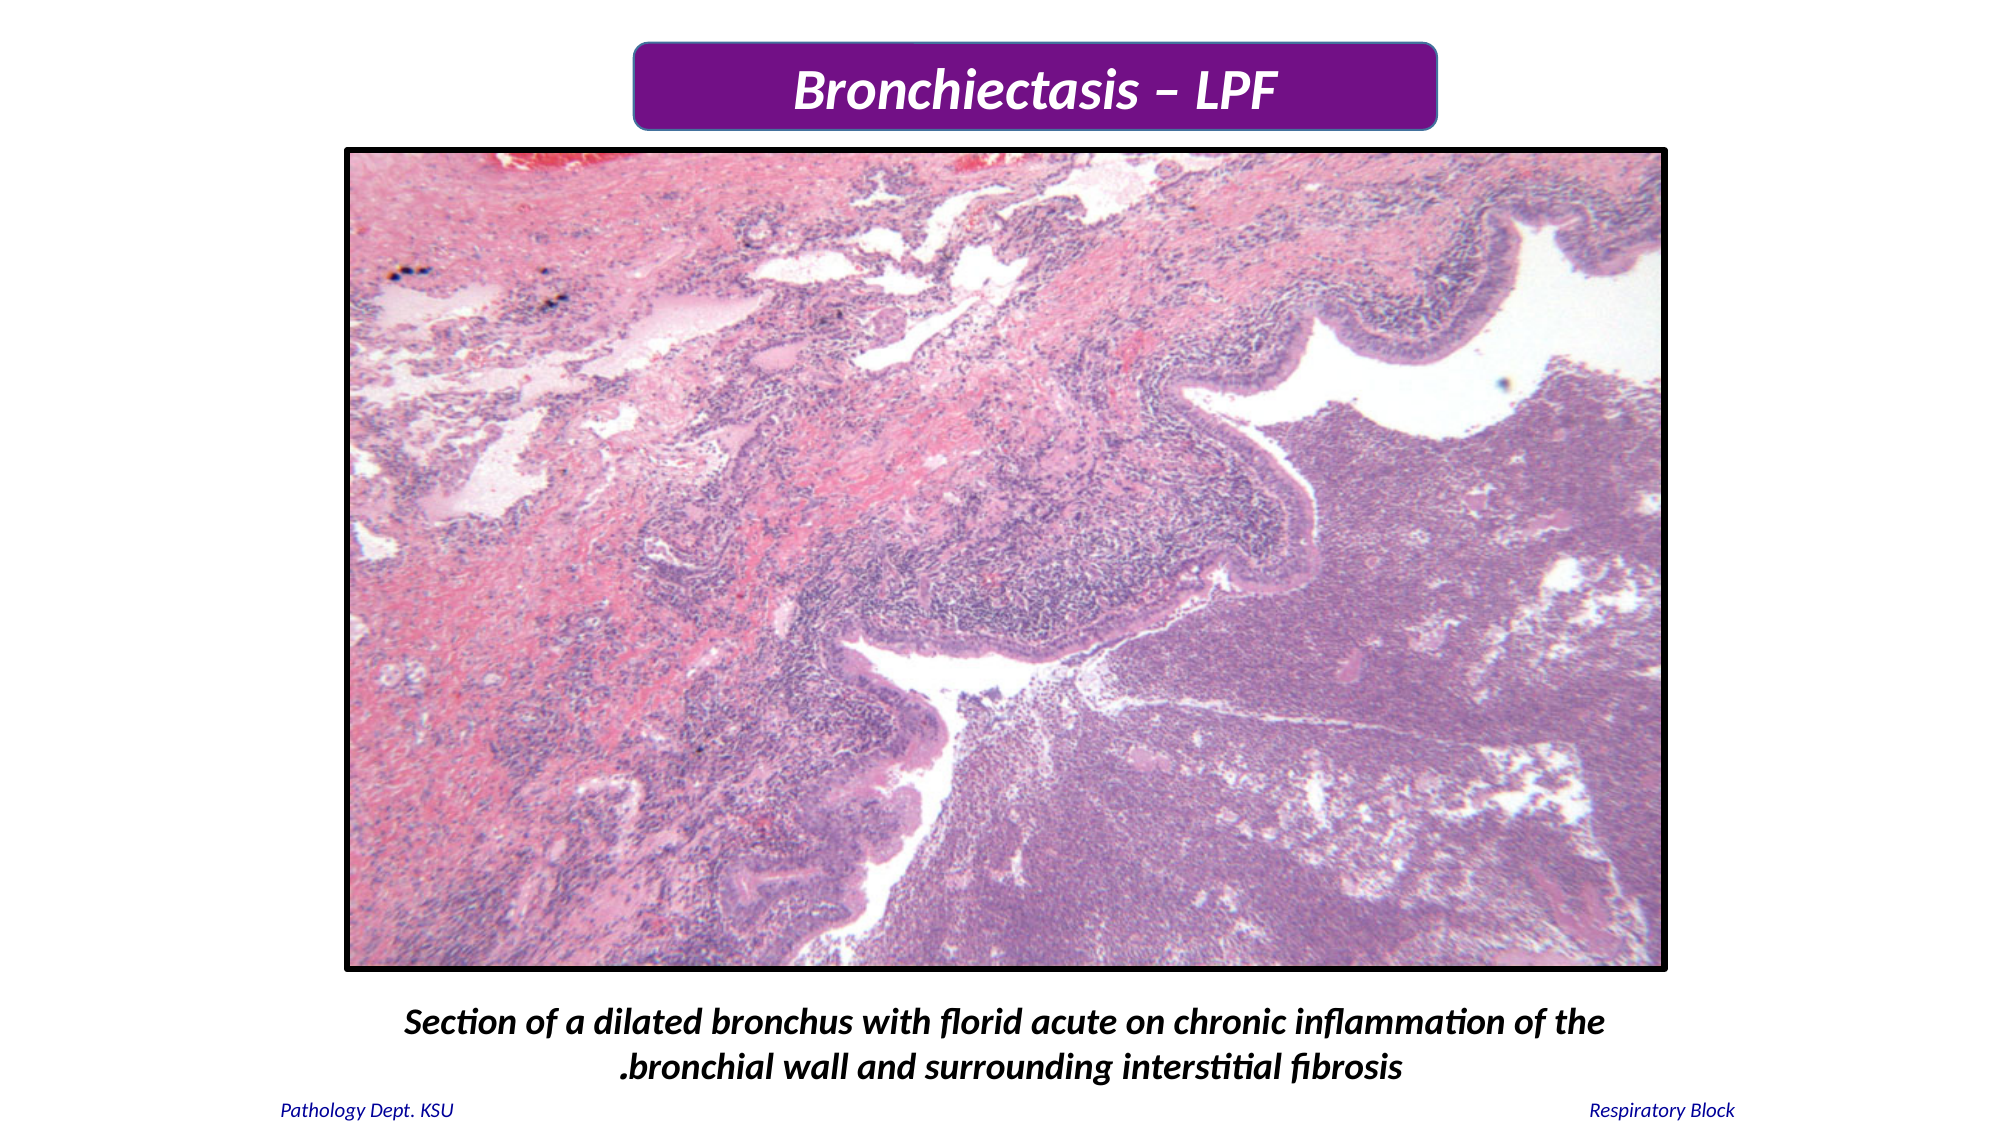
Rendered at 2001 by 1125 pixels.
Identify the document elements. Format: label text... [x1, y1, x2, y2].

text_box Bronchiectasis – LPF [632, 41, 1439, 131]
text_box Respiratory Block [1566, 1089, 1750, 1125]
text_box Pathology Dept. KSU [249, 1089, 469, 1125]
picture [350, 153, 1662, 966]
text_box Section of a dilated bronchus with florid acute on chronic inflammation of the bronchial wall and surrounding interstitial fibrosis. [350, 989, 1662, 1095]
